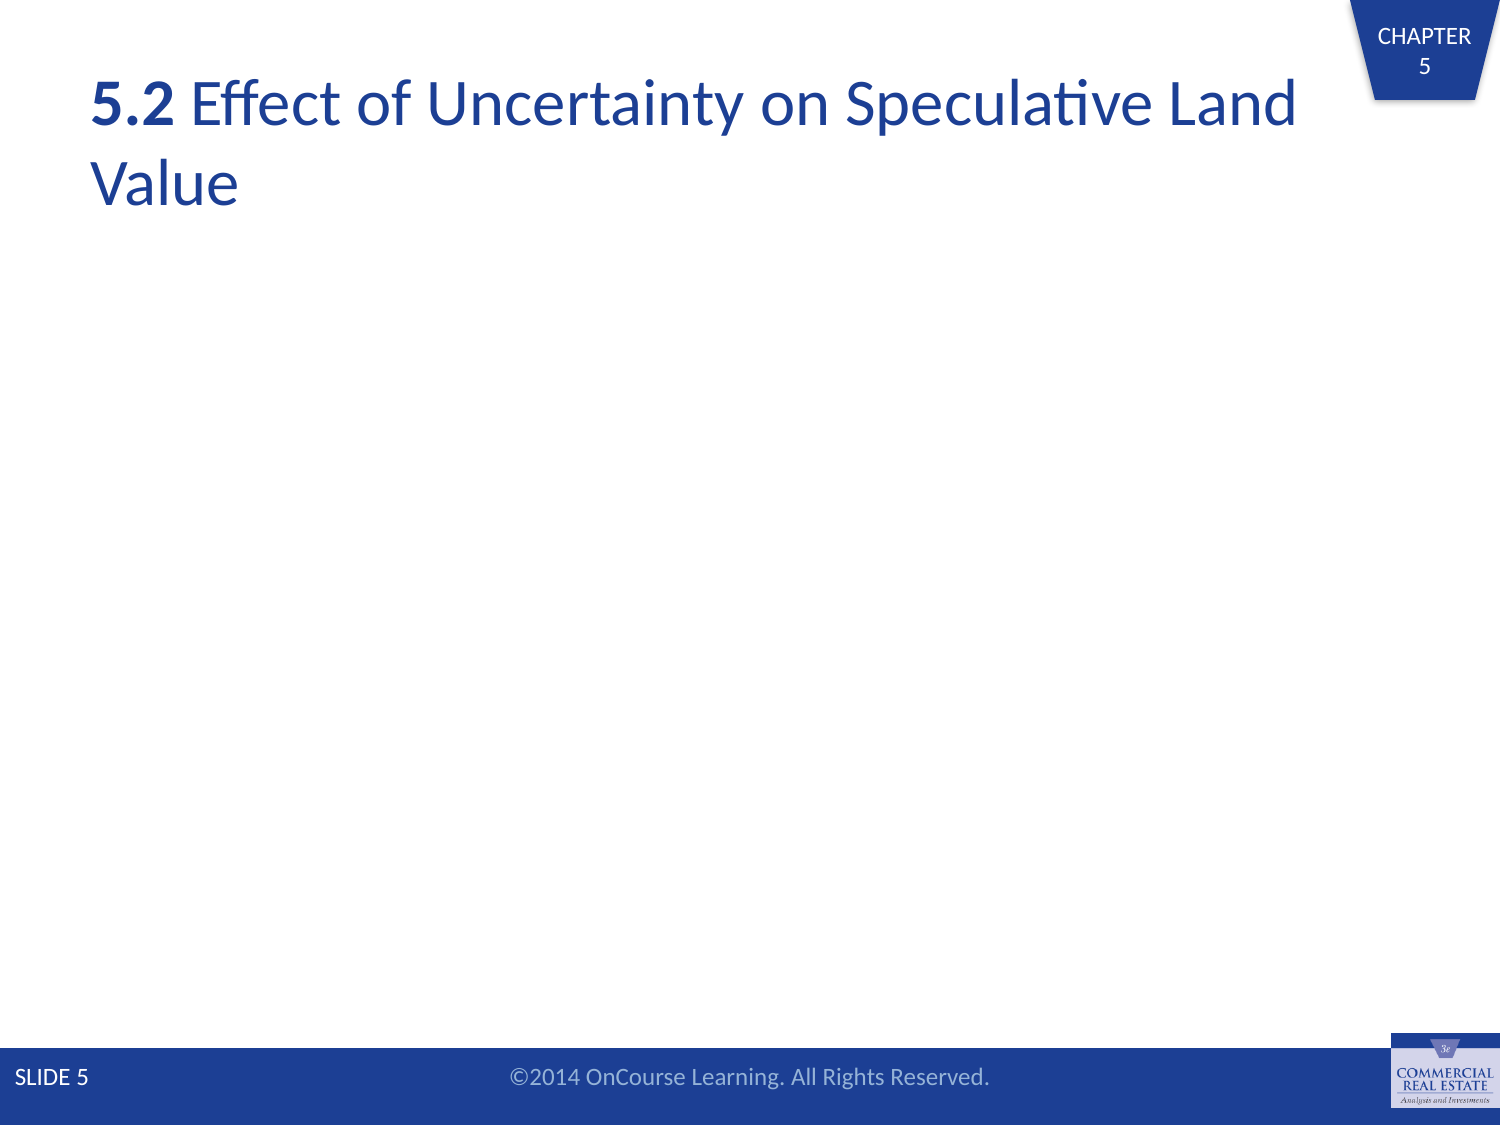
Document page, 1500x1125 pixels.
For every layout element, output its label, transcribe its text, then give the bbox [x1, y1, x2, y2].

slide_number SLIDE 5 [0, 1052, 350, 1113]
picture [1391, 1033, 1500, 1108]
title 5.2 Effect of Uncertainty on Speculative Land Value [75, 45, 1375, 233]
